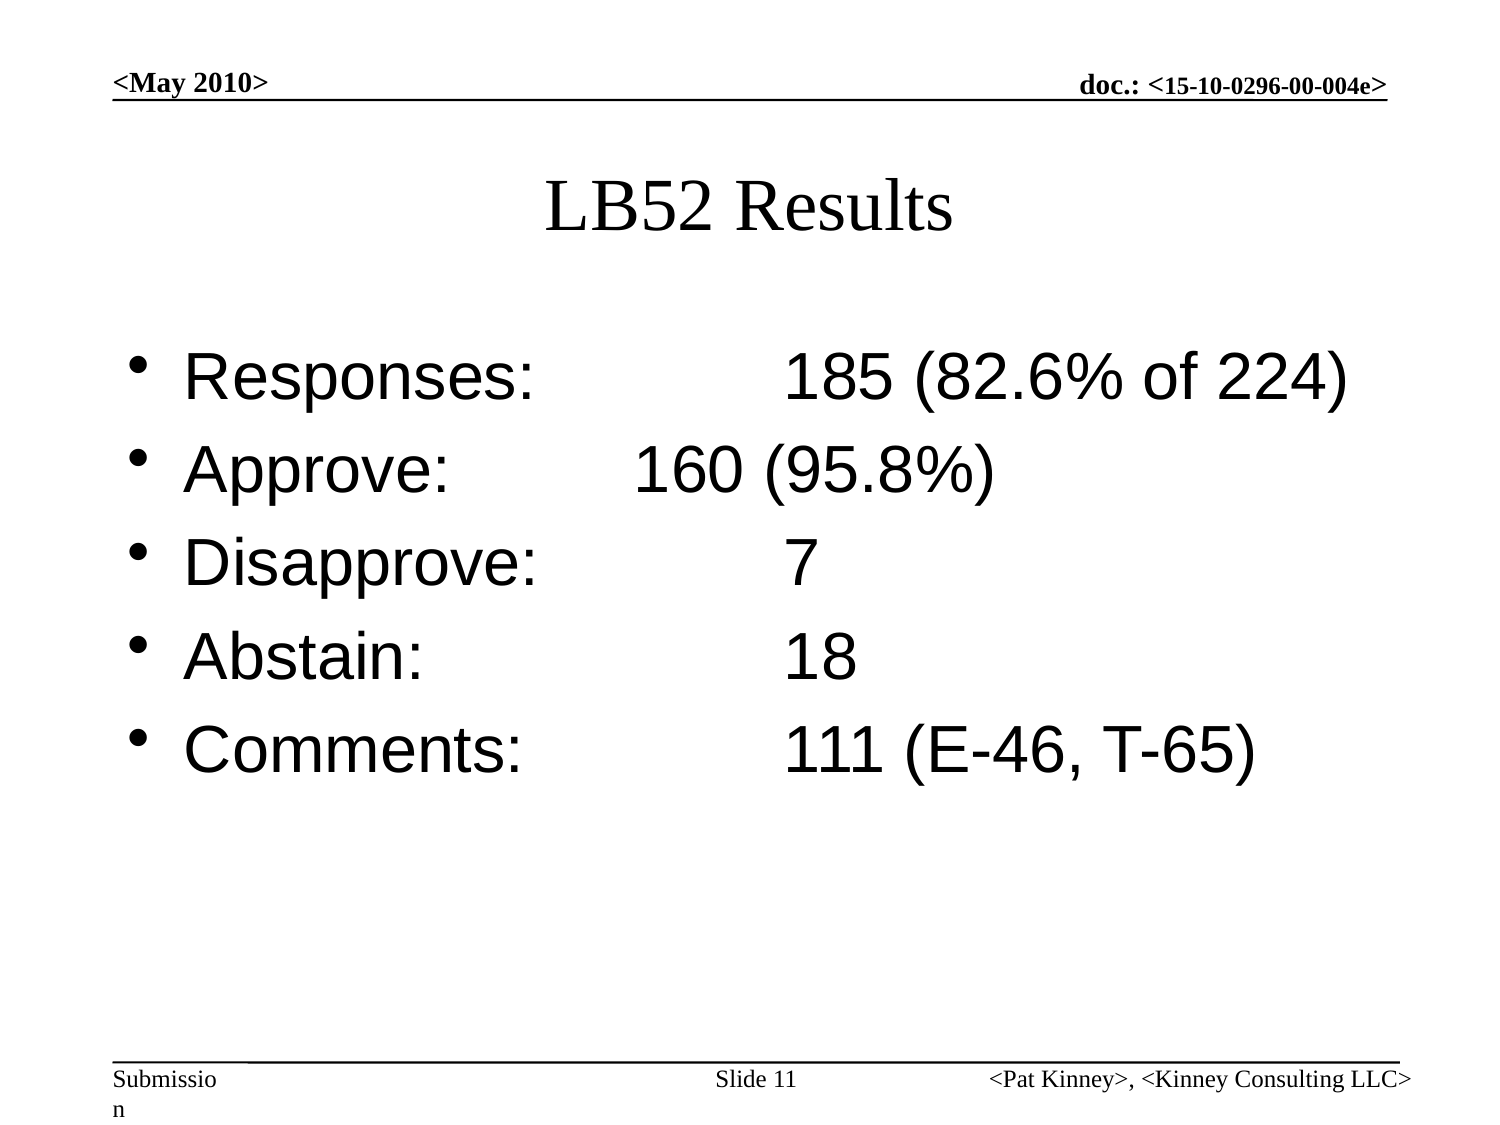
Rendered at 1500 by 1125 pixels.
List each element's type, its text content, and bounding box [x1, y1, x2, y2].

list Responses: 185 (82.6% of 224) Approve: 160 (95.8%) Disapprove: 7 Abstain: 18 Comments: 111 (E-46, T-65) [112, 324, 1388, 1001]
slide_number Slide 11 [712, 1061, 800, 1093]
title LB52 Results [112, 112, 1388, 288]
footer <Pat Kinney>, <Kinney Consulting LLC> [899, 1061, 1413, 1093]
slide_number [112, 62, 376, 99]
